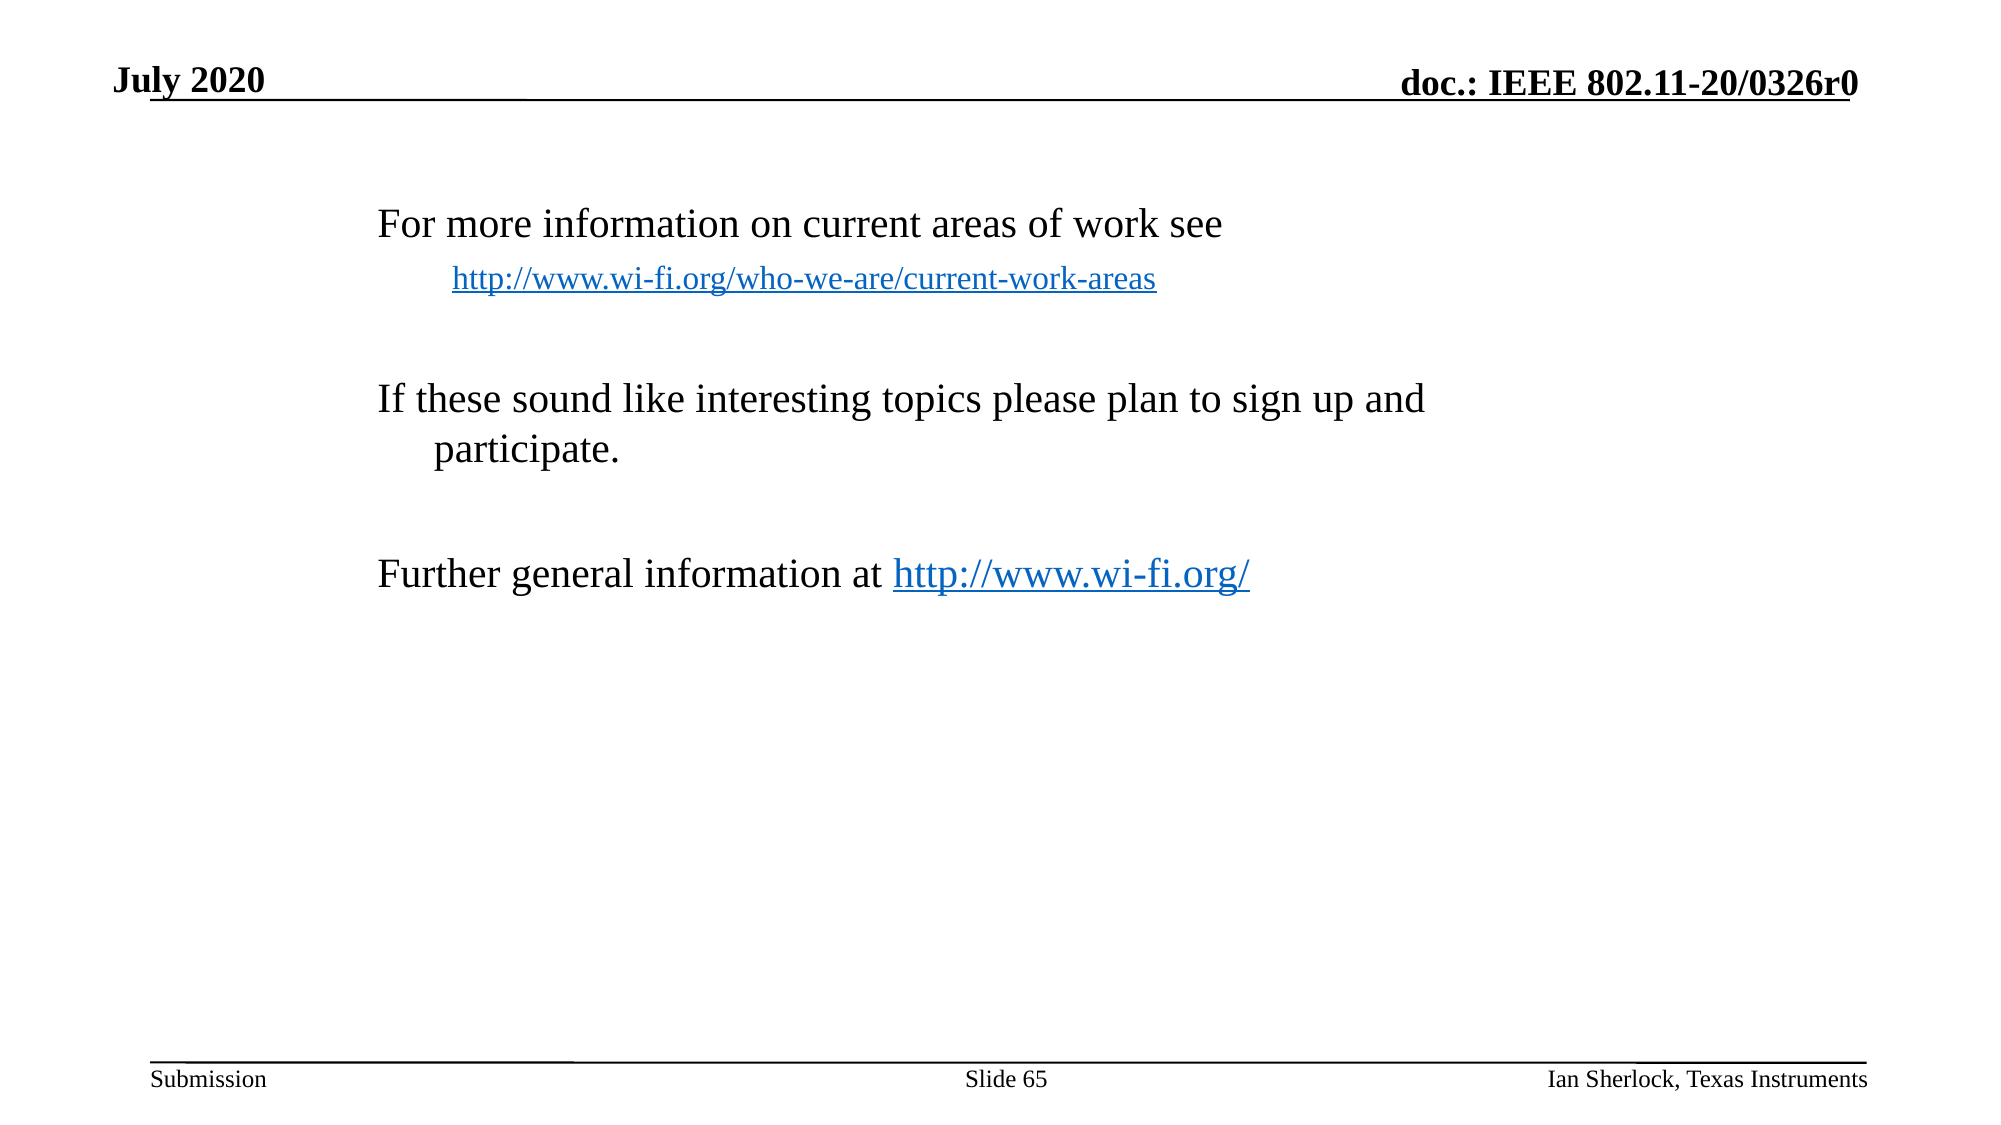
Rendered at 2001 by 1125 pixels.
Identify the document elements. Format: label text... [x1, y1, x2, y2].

footer Ian Sherlock, Texas Instruments [1171, 1061, 1869, 1093]
list For more information on current areas of work see http://www.wi-fi.org/who-we-are/current-work-areas If these sound like interesting topics please plan to sign up and participate. Further general information at http://www.wi-fi.org/ [362, 125, 1638, 1048]
slide_number Slide 65 [962, 1061, 1050, 1093]
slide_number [111, 0, 272, 101]
